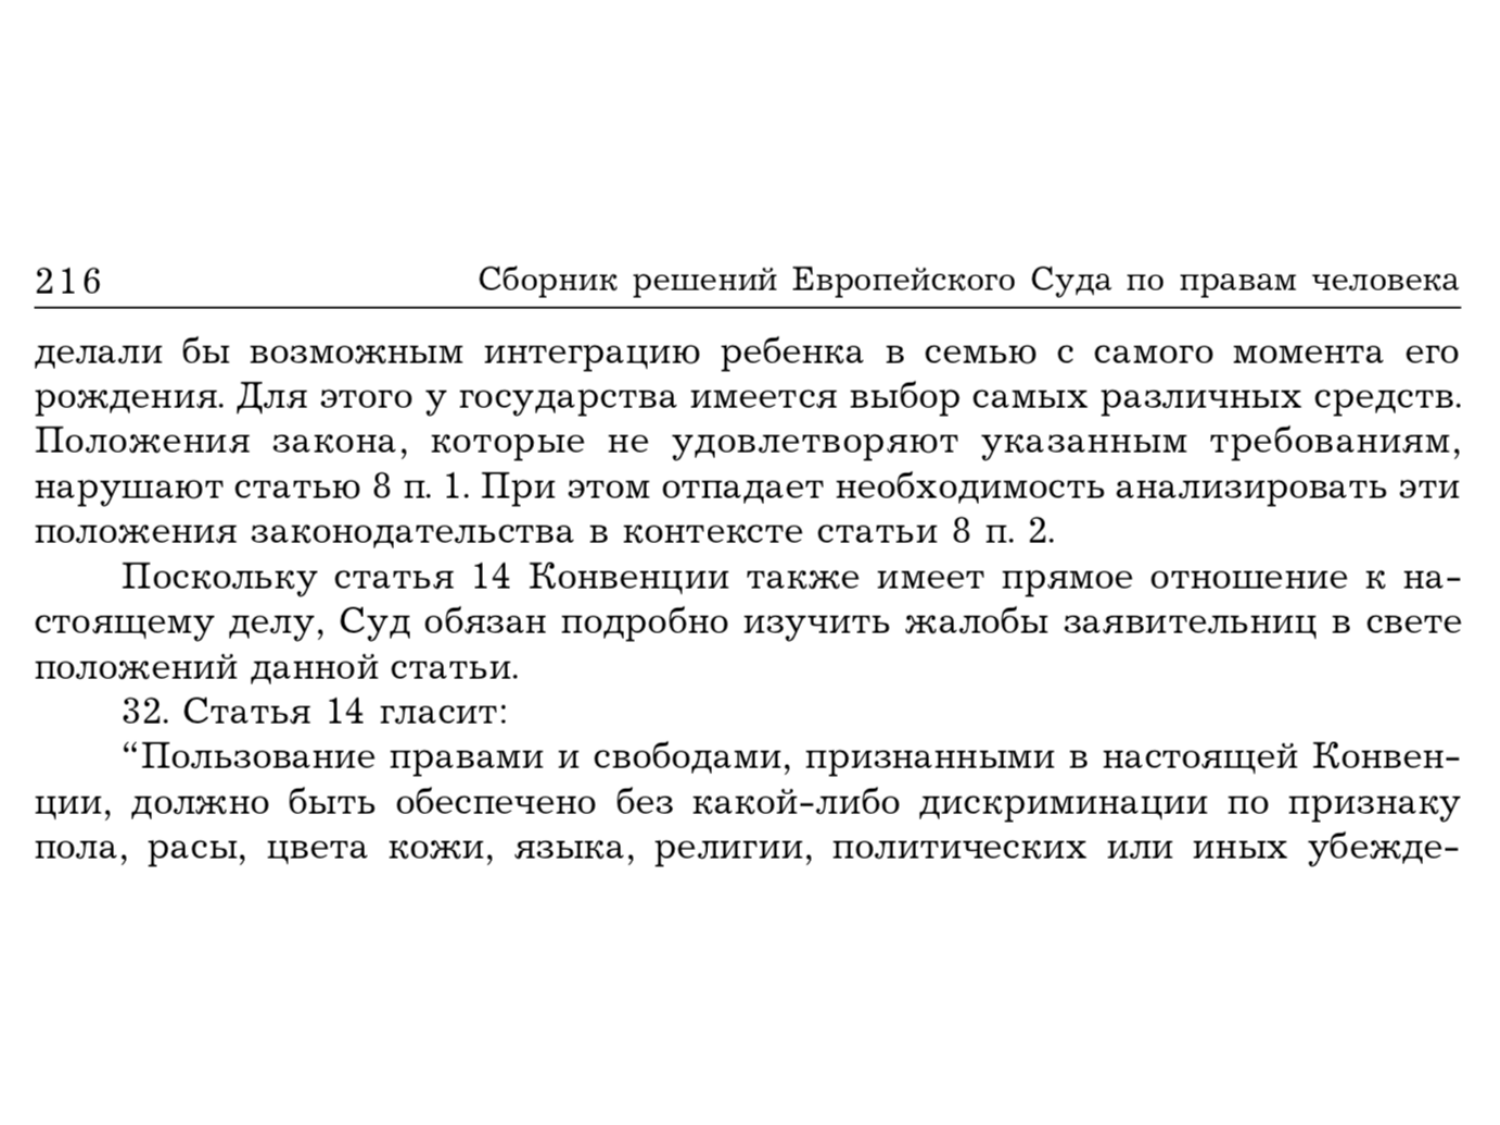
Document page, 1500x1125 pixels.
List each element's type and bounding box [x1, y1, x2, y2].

picture [0, 247, 1500, 875]
